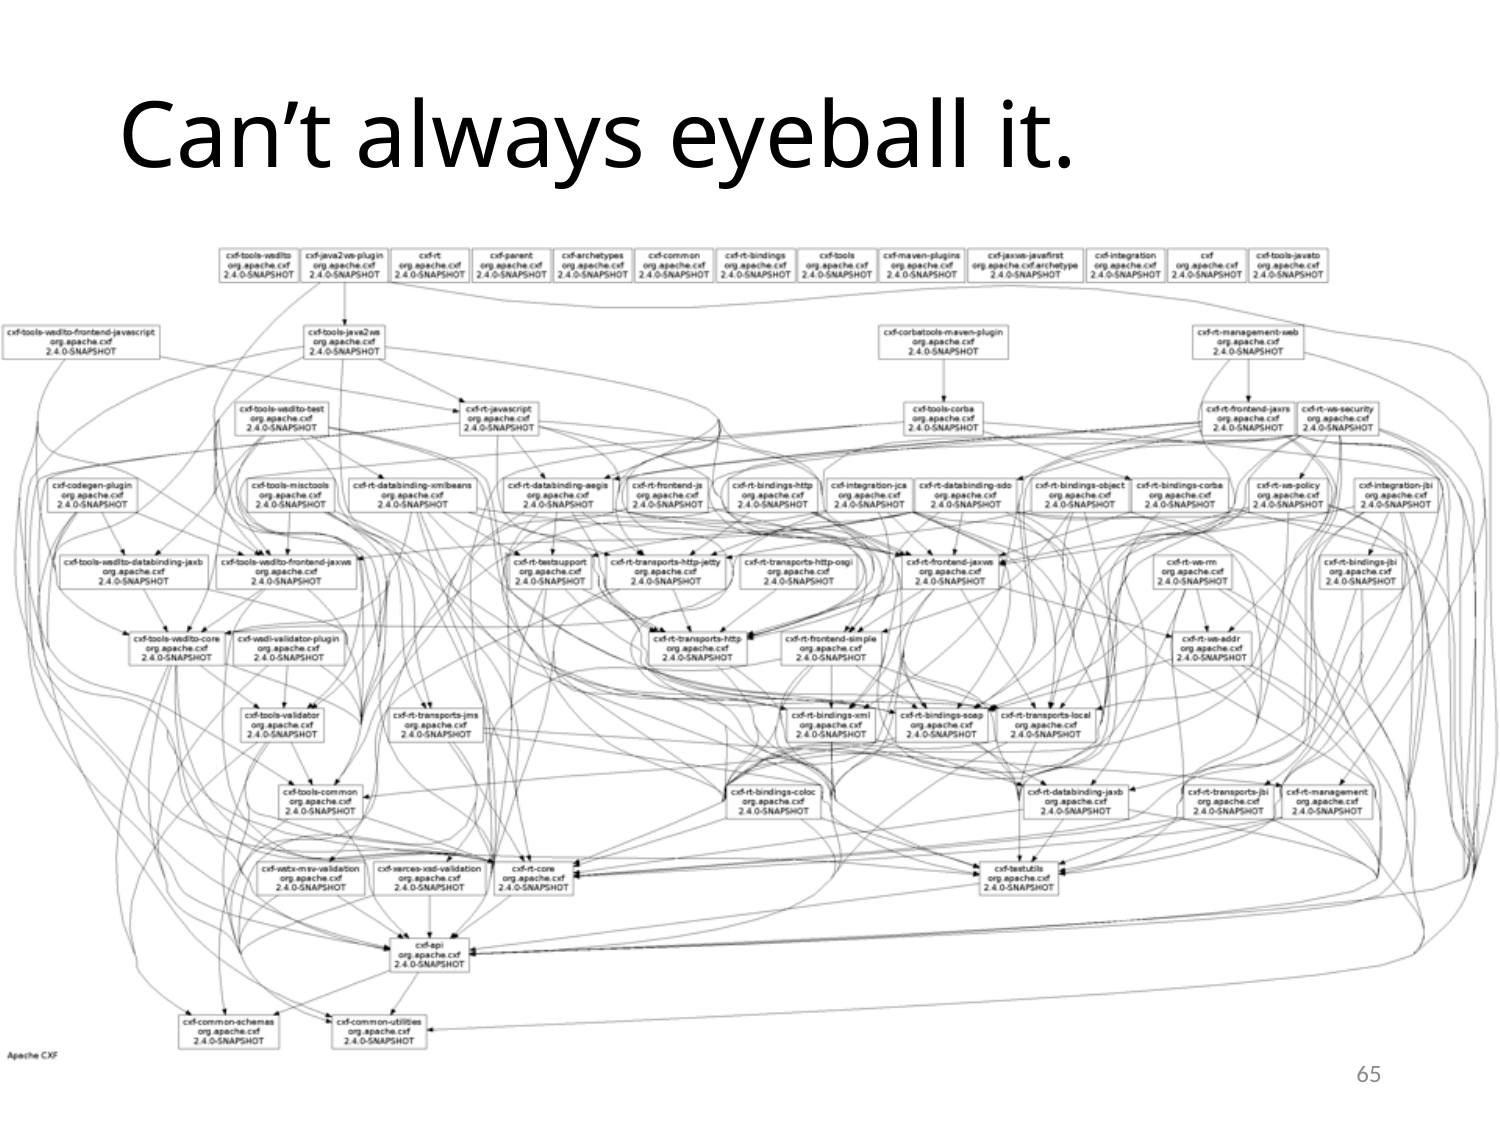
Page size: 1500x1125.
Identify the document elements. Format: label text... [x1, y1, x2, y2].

title Can’t always eyeball it. [103, 29, 1397, 246]
picture [0, 246, 1500, 1067]
slide_number 65 [1059, 1067, 1397, 1103]
